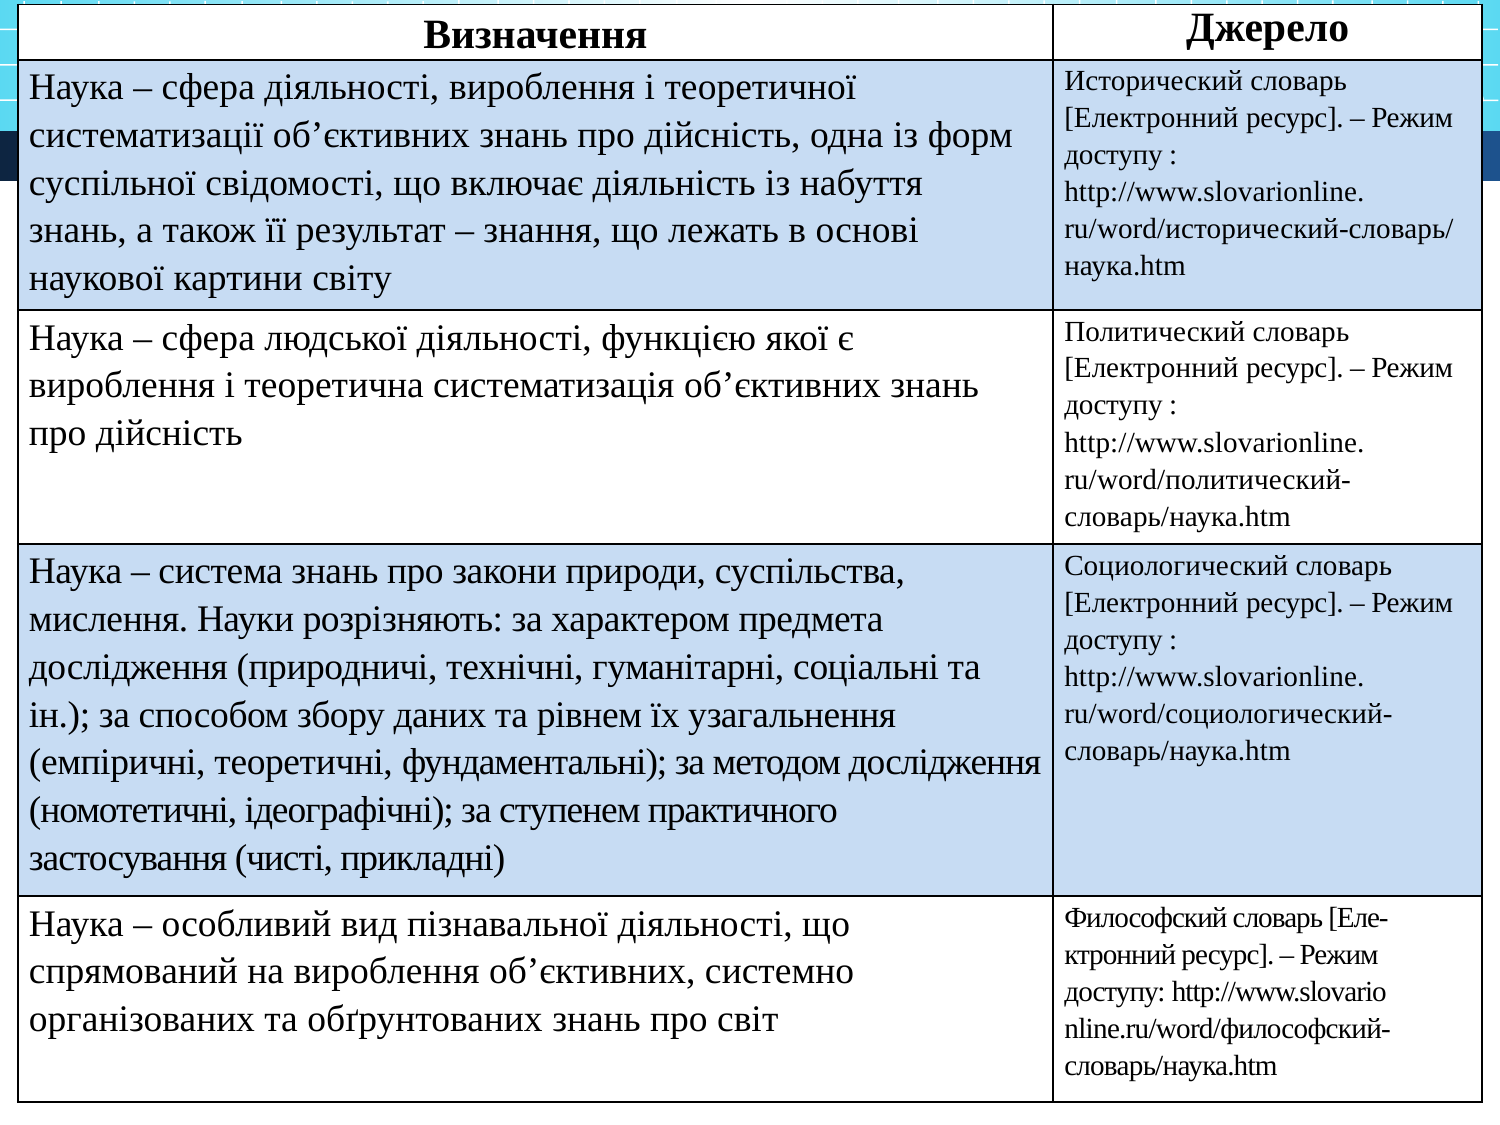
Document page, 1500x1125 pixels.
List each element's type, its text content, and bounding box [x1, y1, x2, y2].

table_cell Политический словарь [Електронний ресурс]. – Режим доступу : http://www.slovarionline. ru/word/политический-словарь/наука.htm [1054, 311, 1481, 543]
table_cell Социологический словарь [Електронний ресурс]. – Режим доступу : http://www.slovarionline. ru/word/социологический-словарь/наука.htm [1054, 545, 1481, 895]
table_cell Наука – сфера людської діяльності, функцією якої є вироблення і теоретична систематизація об’єктивних знань про дійсність [19, 311, 1052, 543]
table_header Визначення [19, 5, 1052, 59]
table_header Джерело [1054, 5, 1481, 59]
table_cell Наука – система знань про закони природи, суспільства, мислення. Науки розрізняють: за характером предмета дослідження (природничі, технічні, гуманітарні, соціальні та ін.); за способом збору даних та рівнем їх узагальнення (емпіричні, теоретичні, фундаментальні); за методом дослідження (номотетичні, ідеографічні); за ступенем практичного застосування (чисті, прикладні) [19, 545, 1052, 895]
table_cell Философский словарь [Еле-ктронний ресурс]. – Режим доступу: http://www.slovario nline.ru/word/философский-словарь/наука.htm [1054, 897, 1481, 1101]
table_cell Исторический словарь [Електронний ресурс]. – Режим доступу : http://www.slovarionline. ru/word/исторический-словарь/наука.htm [1054, 61, 1481, 309]
table_cell Наука – особливий вид пізнавальної діяльності, що спрямований на вироблення об’єктивних, системно організованих та обґрунтованих знань про світ [19, 897, 1052, 1101]
table_cell Наука – сфера діяльності, вироблення і теоретичної систематизації об’єктивних знань про дійсність, одна із форм суспільної свідомості, що включає діяльність із набуття знань, а також її результат – знання, що лежать в основі наукової картини світу [19, 61, 1052, 309]
